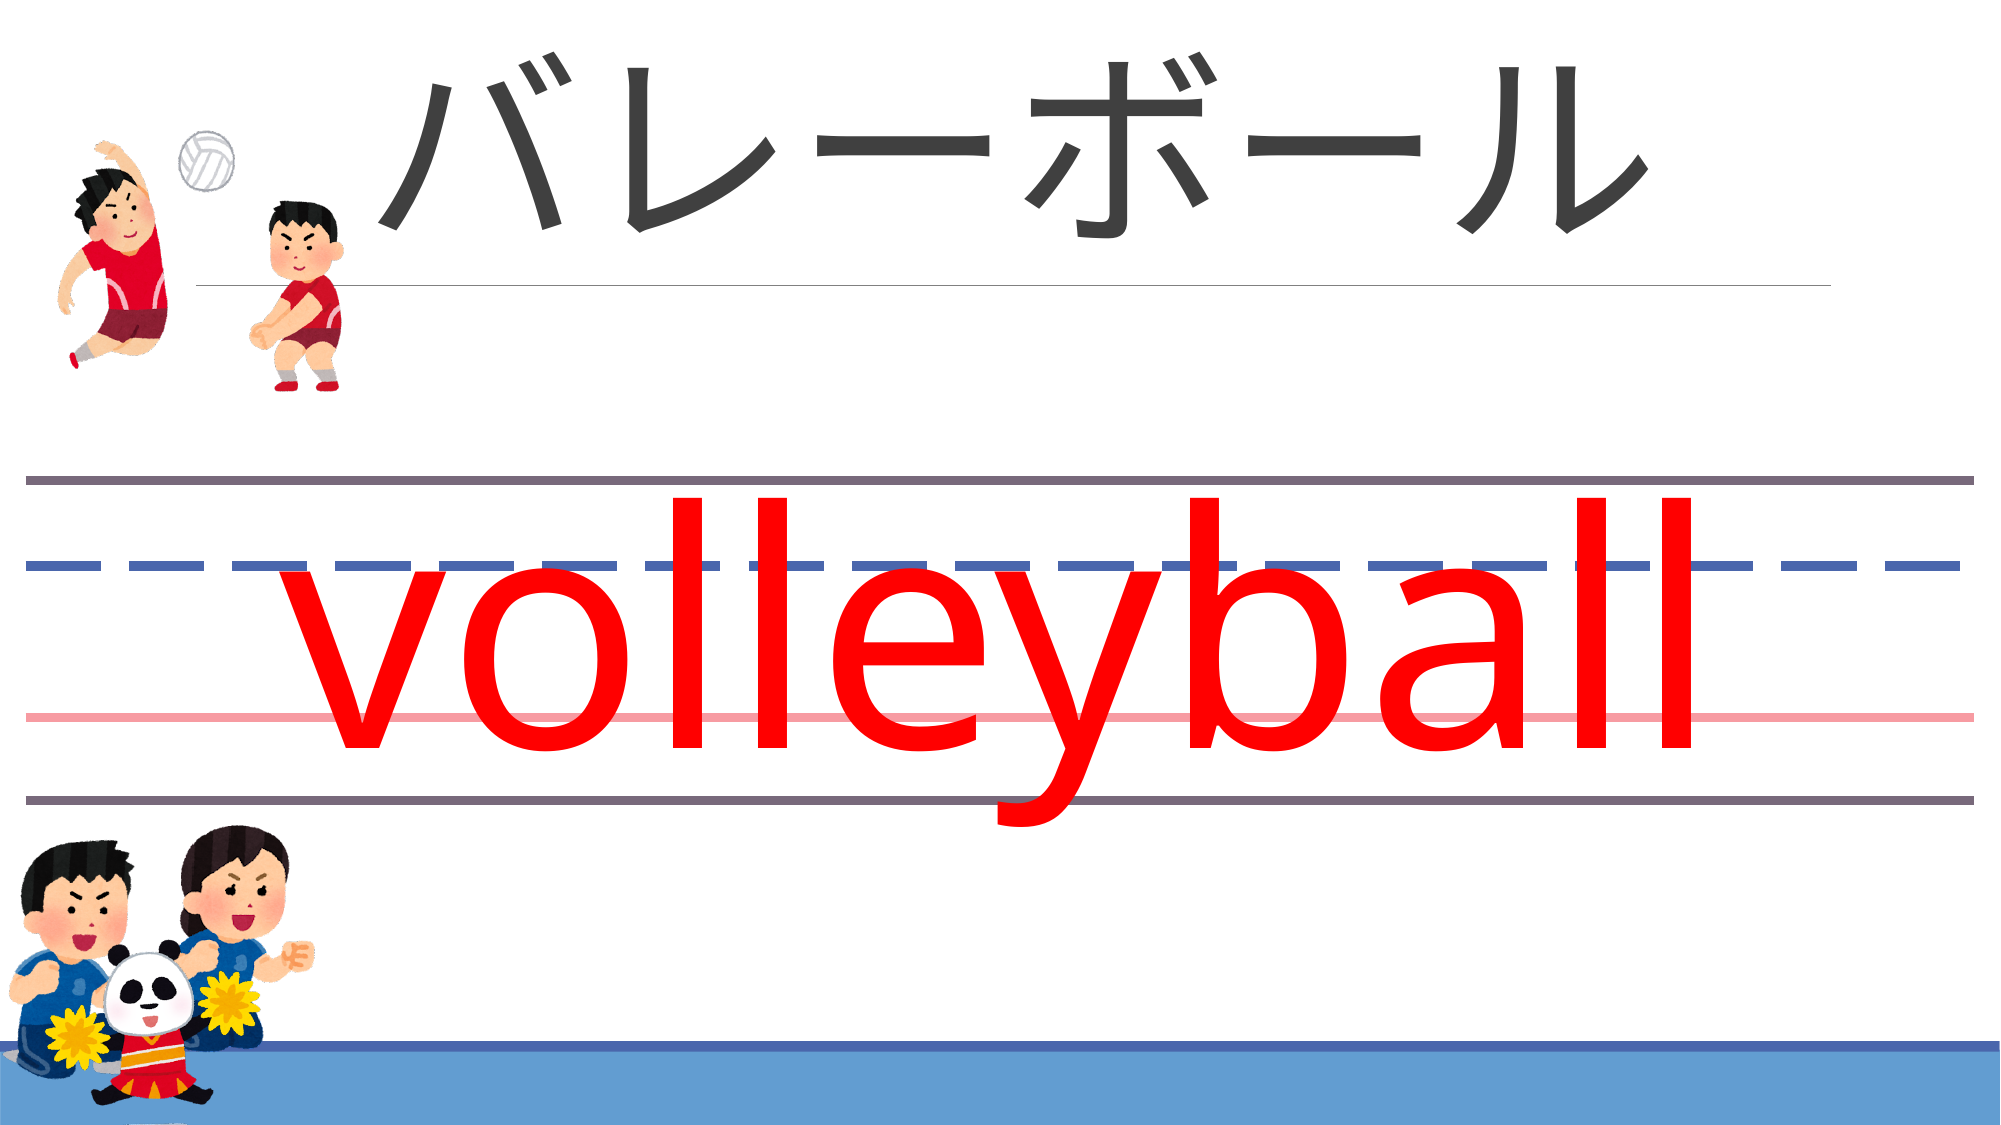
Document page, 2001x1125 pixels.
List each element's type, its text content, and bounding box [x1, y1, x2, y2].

picture [0, 962, 318, 1125]
list volleyball [0, 457, 2000, 962]
picture [245, 192, 362, 401]
picture [32, 127, 240, 375]
title バレーボール [140, 43, 1884, 282]
